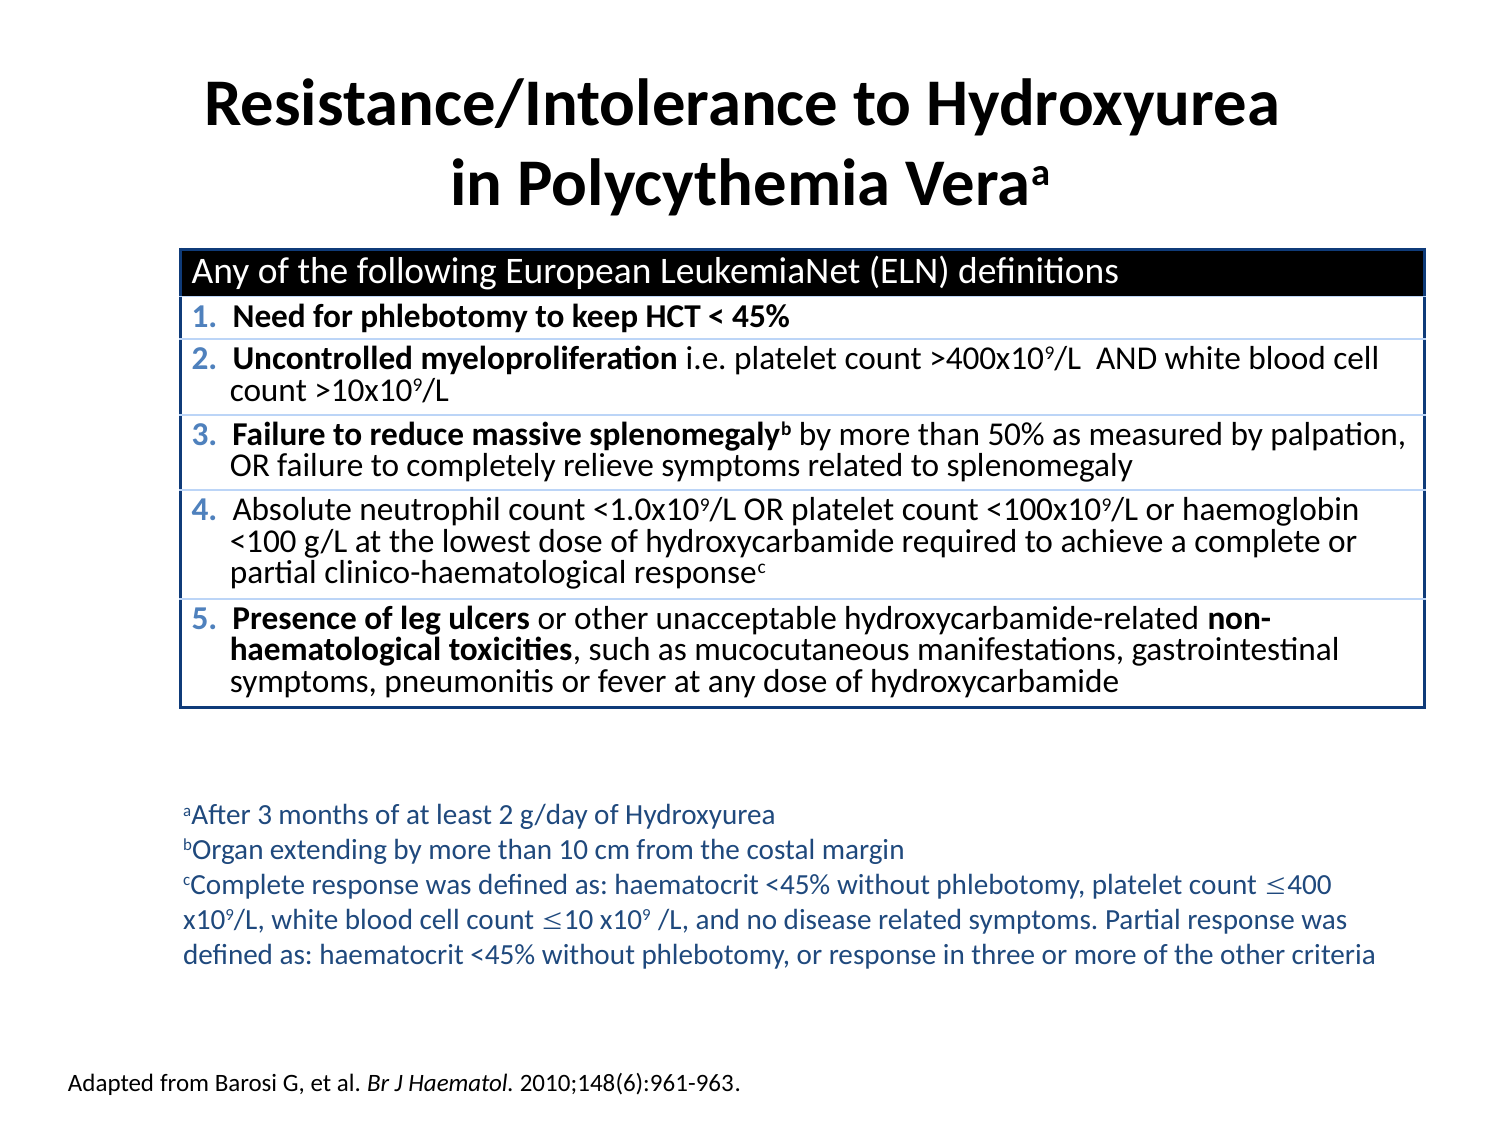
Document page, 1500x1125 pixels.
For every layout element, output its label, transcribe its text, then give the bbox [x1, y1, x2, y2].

table_cell 3. Failure to reduce massive splenomegalyb by more than 50% as measured by palpation, OR failure to completely relieve symptoms related to splenomegaly [182, 416, 1423, 489]
title Resistance/Intolerance to Hydroxyurea in Polycythemia Veraa [75, 45, 1425, 233]
text_box Adapted from Barosi G, et al. Br J Haematol. 2010;148(6):961-963. [53, 1058, 1061, 1104]
table_header Any of the following European LeukemiaNet (ELN) definitions [182, 251, 1423, 296]
table_cell 4. Absolute neutrophil count <1.0x109/L OR platelet count <100x109/L or haemoglobin <100 g/L at the lowest dose of hydroxycarbamide required to achieve a complete or partial clinico-haematological responsec [182, 491, 1423, 598]
table_cell 1. Need for phlebotomy to keep HCT < 45% [182, 297, 1423, 338]
table_cell 5. Presence of leg ulcers or other unacceptable hydroxycarbamide-related non-haematological toxicities, such as mucocutaneous manifestations, gastrointestinal symptoms, pneumonitis or fever at any dose of hydroxycarbamide [182, 600, 1423, 706]
text_box aAfter 3 months of at least 2 g/day of Hydroxyurea bOrgan extending by more than 10 cm from the costal margin cComplete response was defined as: haematocrit <45% without phlebotomy, platelet count 400 x109/L, white blood cell count 10 x109 /L, and no disease related symptoms. Partial response was defined as: haematocrit <45% without phlebotomy, or response in three or more of the other criteria [168, 788, 1404, 978]
table_cell 2. Uncontrolled myeloproliferation i.e. platelet count >400x109/L AND white blood cell count >10x109/L [182, 340, 1423, 414]
